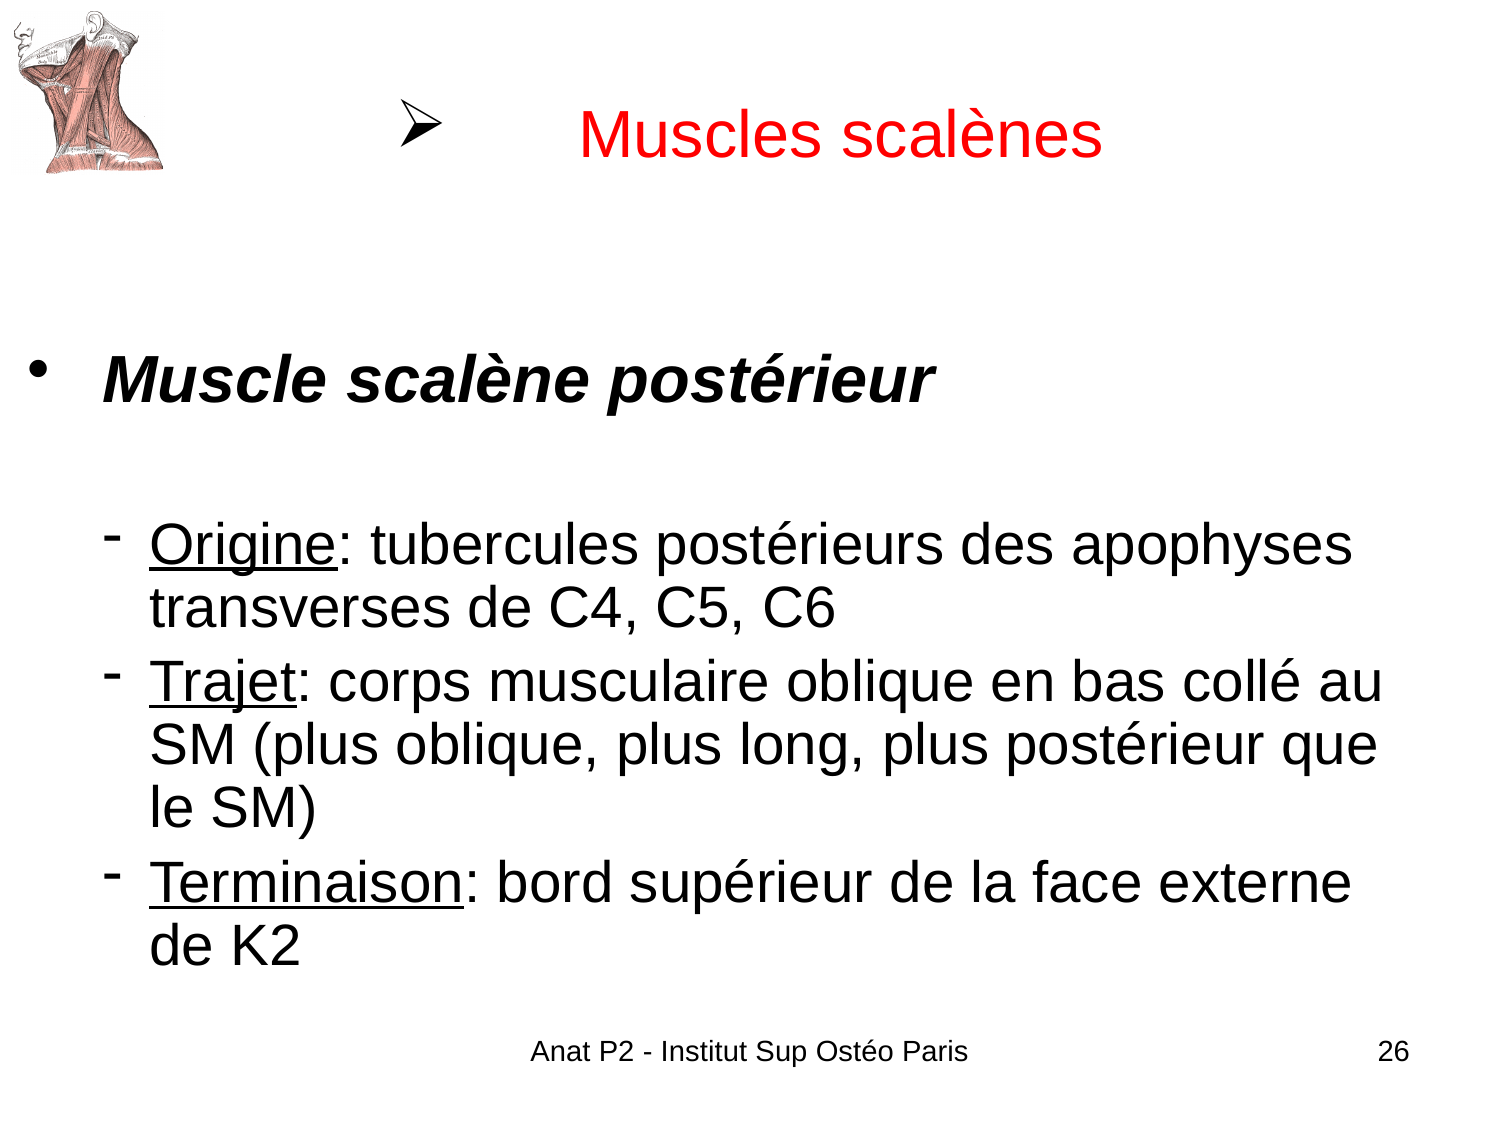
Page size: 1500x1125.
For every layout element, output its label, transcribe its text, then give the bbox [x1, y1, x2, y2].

slide_number 26 [1074, 1024, 1425, 1103]
footer Anat P2 - Institut Sup Ostéo Paris [512, 1024, 988, 1103]
list Muscle scalène postérieur Origine: tubercules postérieurs des apophyses transverses de C4, C5, C6 Trajet: corps musculaire oblique en bas collé au SM (plus oblique, plus long, plus postérieur que le SM) Terminaison: bord supérieur de la face externe de K2 [12, 337, 1451, 1026]
picture [11, 11, 165, 176]
title Muscles scalènes [212, 99, 1288, 163]
